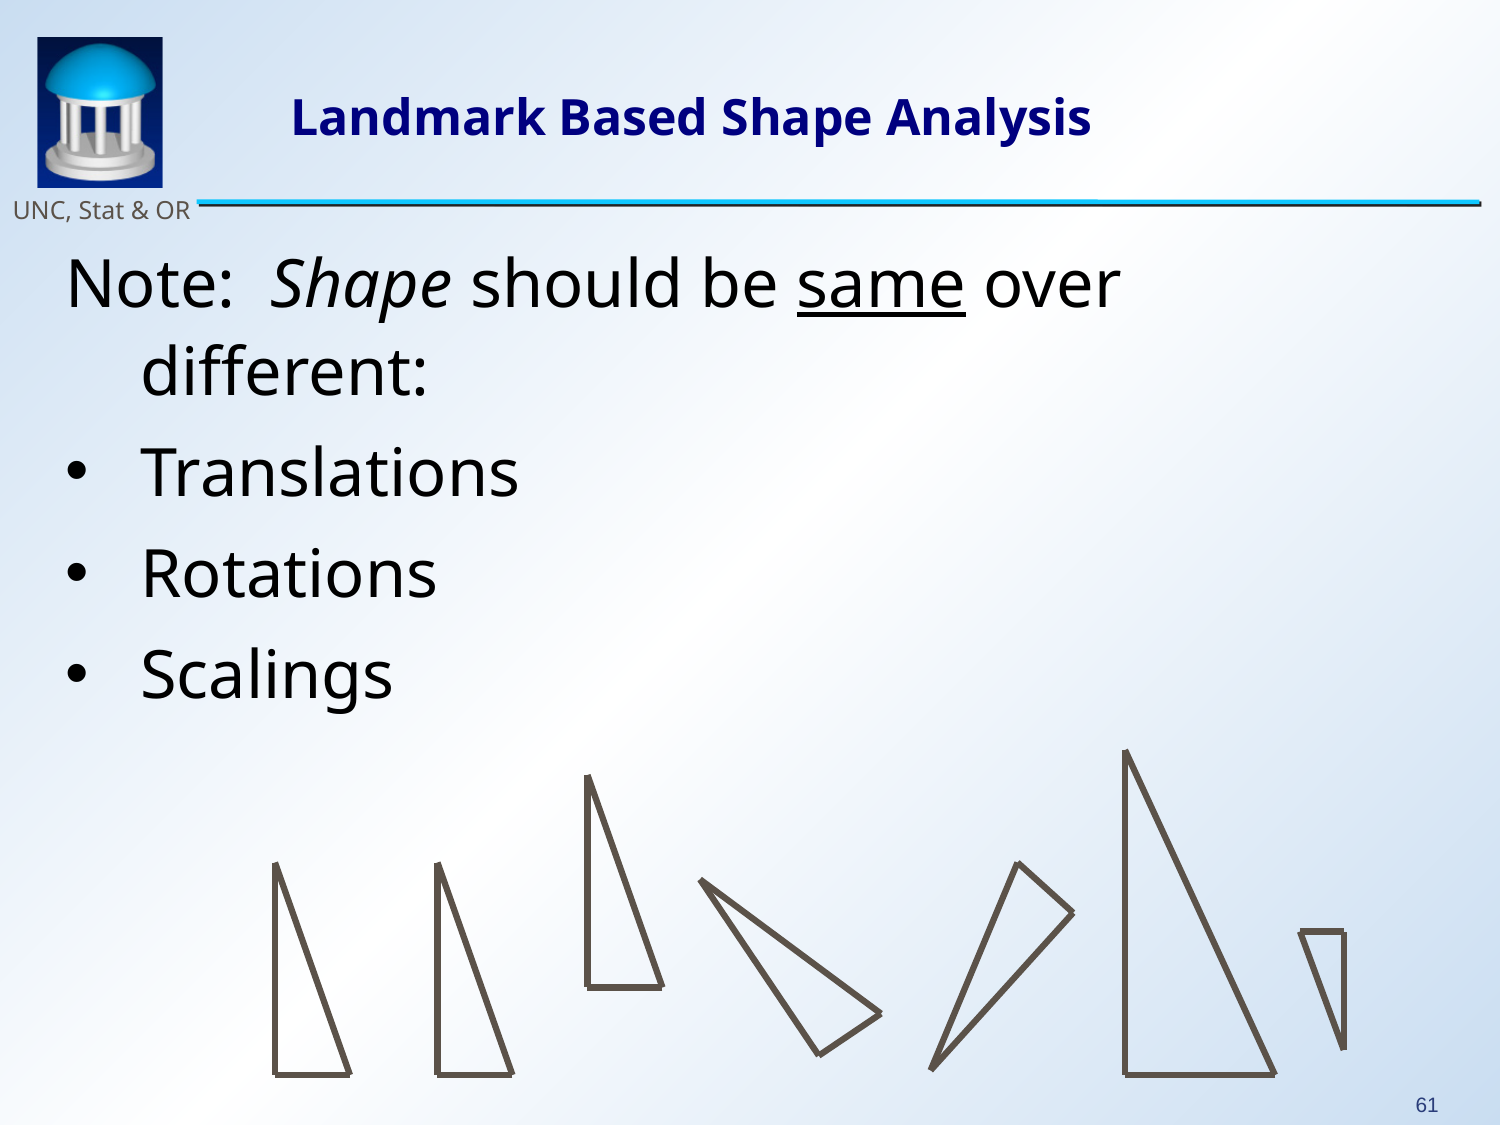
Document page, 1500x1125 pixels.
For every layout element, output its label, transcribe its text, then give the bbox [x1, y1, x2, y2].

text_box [1124, 749, 1276, 1076]
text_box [274, 862, 351, 1076]
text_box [437, 862, 513, 1076]
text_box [752, 839, 829, 1053]
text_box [936, 859, 1012, 1073]
title Landmark Based Shape Analysis [274, 74, 1448, 156]
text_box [587, 774, 663, 988]
list Note: Shape should be same over different: Translations Rotations Scalings [49, 224, 1432, 1076]
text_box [1299, 931, 1344, 1051]
